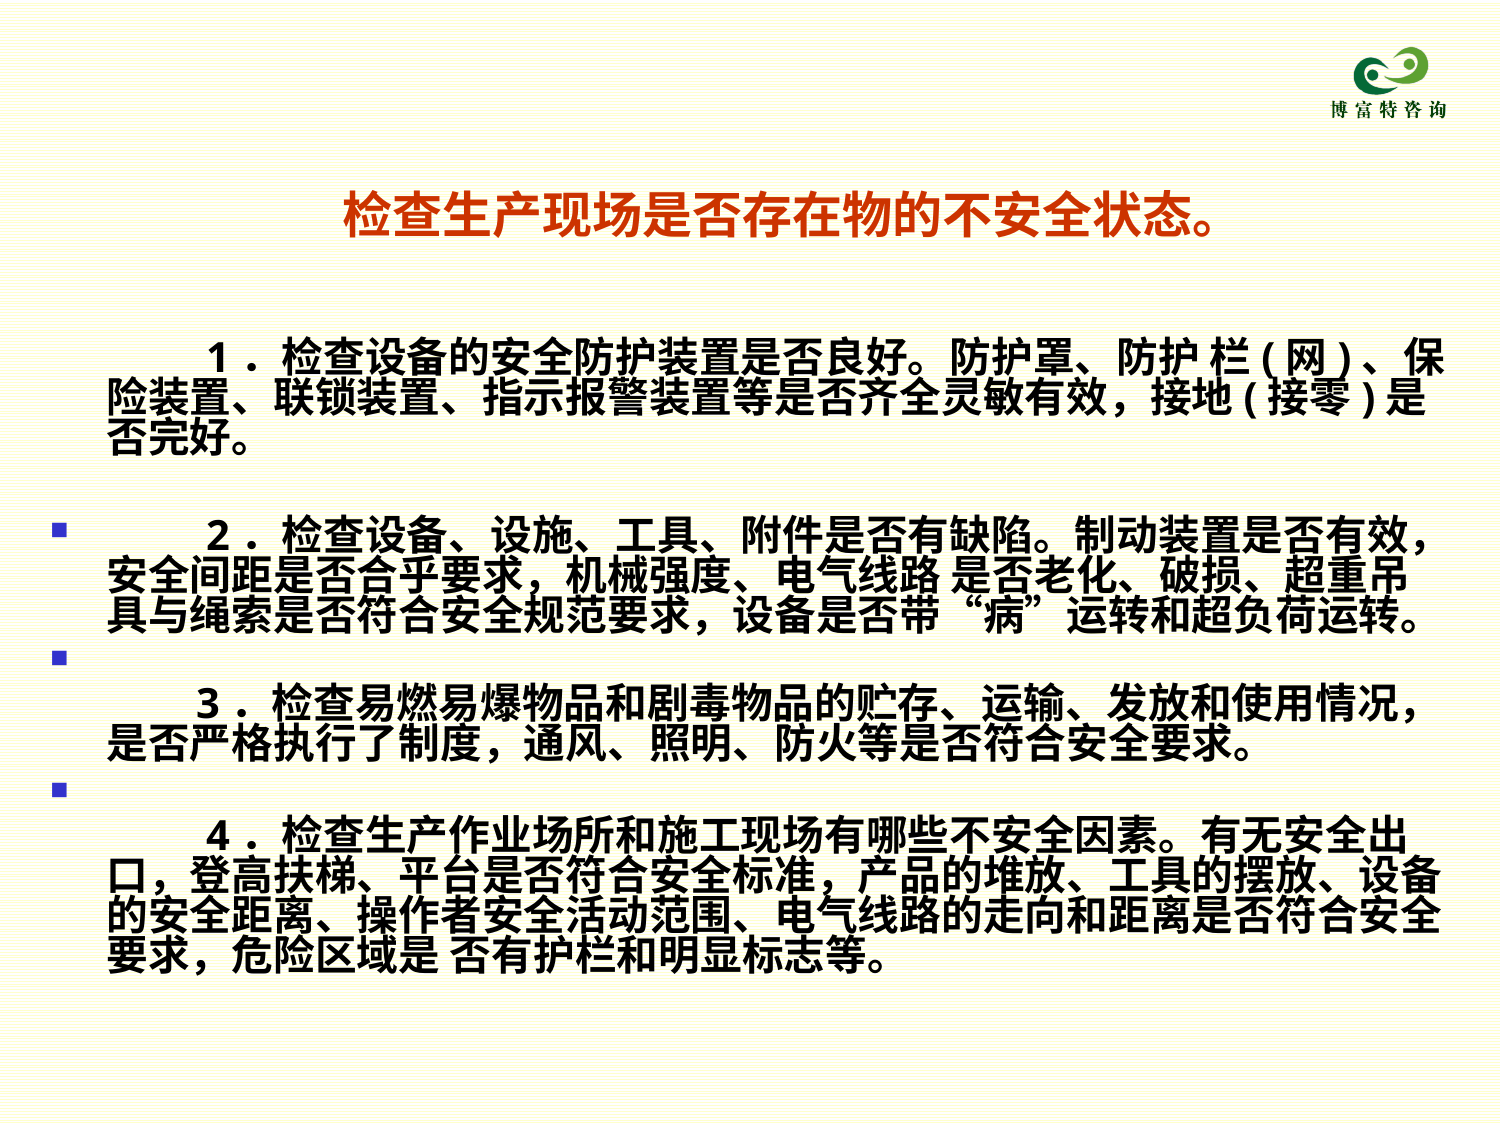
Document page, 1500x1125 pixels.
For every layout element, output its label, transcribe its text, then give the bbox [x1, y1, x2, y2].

list 1．检查设备的安全防护装置是否良好。防护罩、防护 栏(网)、保险装置、联锁装置、指示报警装置等是否齐全灵敏有效，接地(接零)是否完好。 2．检查设备、设施、工具、附件是否有缺陷。制动装置是否有效，安全间距是否合乎要求，机械强度、电气线路 是否老化、破损、超重吊具与绳索是否符合安全规范要求，设备是否带“病”运转和超负荷运转。 3．检查易燃易爆物品和剧毒物品的贮存、运输、发放和使用情况，是否严格执行了制度，通风、照明、防火等是否符合安全要求。 4．检查生产作业场所和施工现场有哪些不安全因素。有无安全出口，登高扶梯、平台是否符合安全标准，产品的堆放、工具的摆放、设备的安全距离、操作者安全活动范围、电气线路的走向和距离是否符合安全要求，危险区域是 否有护栏和明显标志等。 [34, 292, 1464, 1047]
text_box 检查生产现场是否存在物的不安全状态。 [328, 187, 1266, 251]
picture [1316, 46, 1465, 121]
